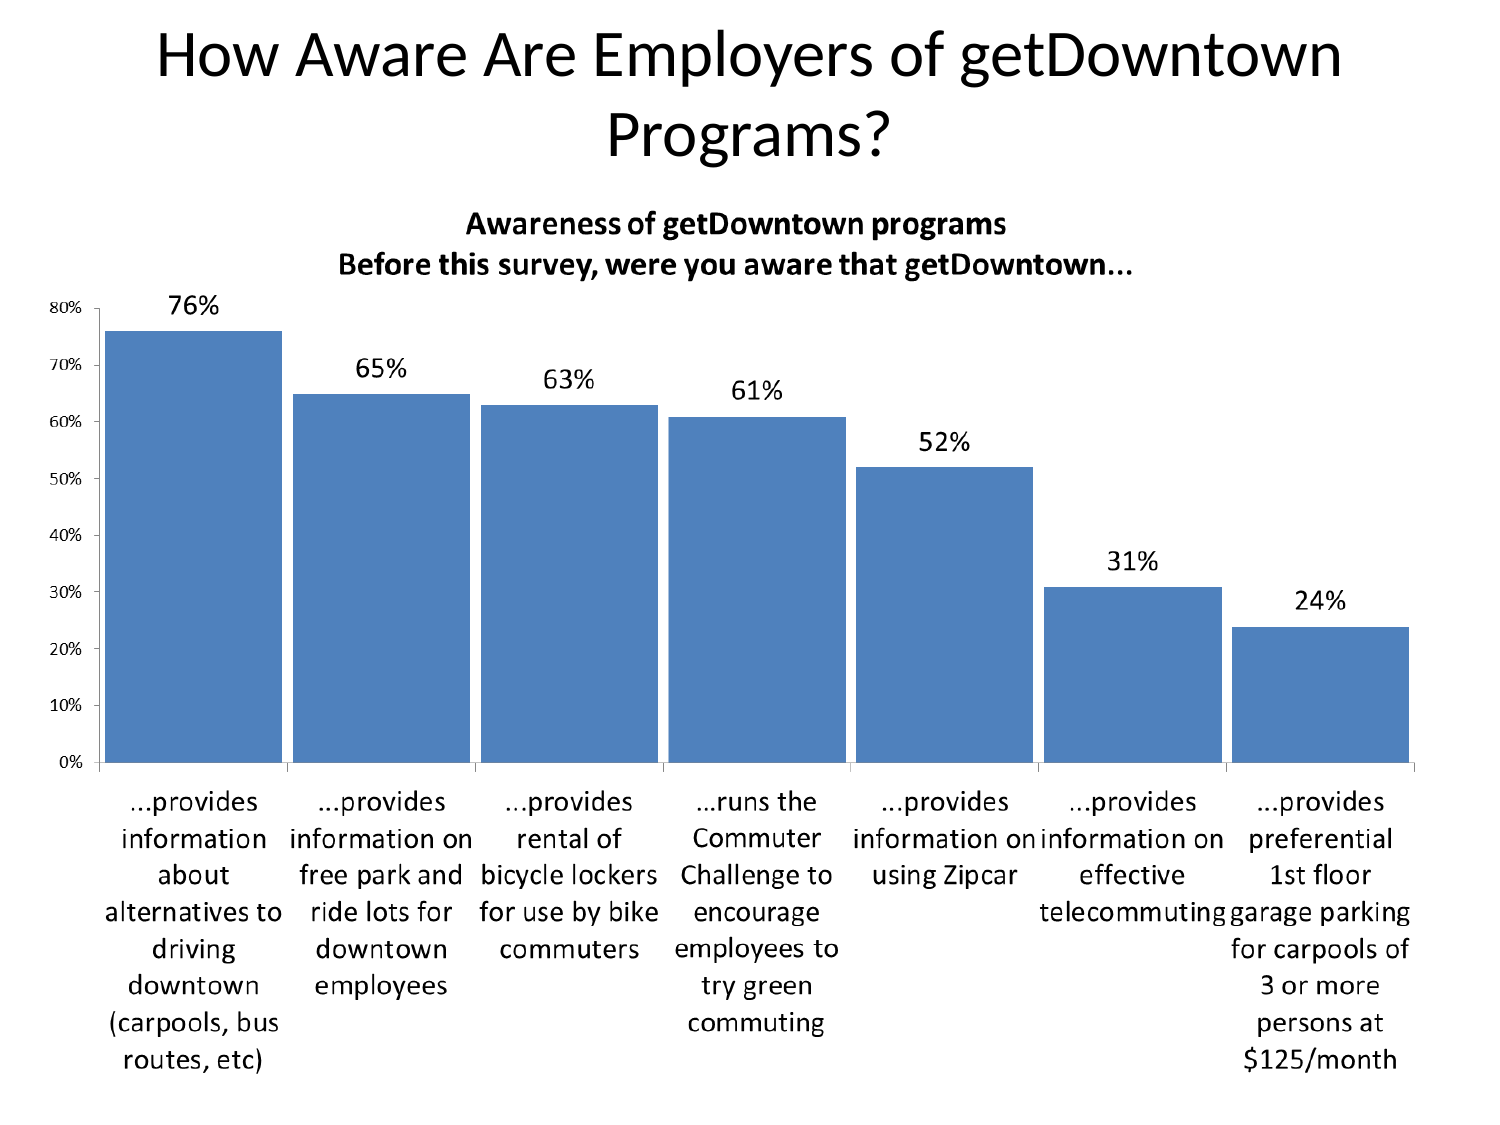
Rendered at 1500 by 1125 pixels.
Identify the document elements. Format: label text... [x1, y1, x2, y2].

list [37, 187, 1435, 1088]
title How Aware Are Employers of getDowntown Programs? [24, 24, 1475, 155]
